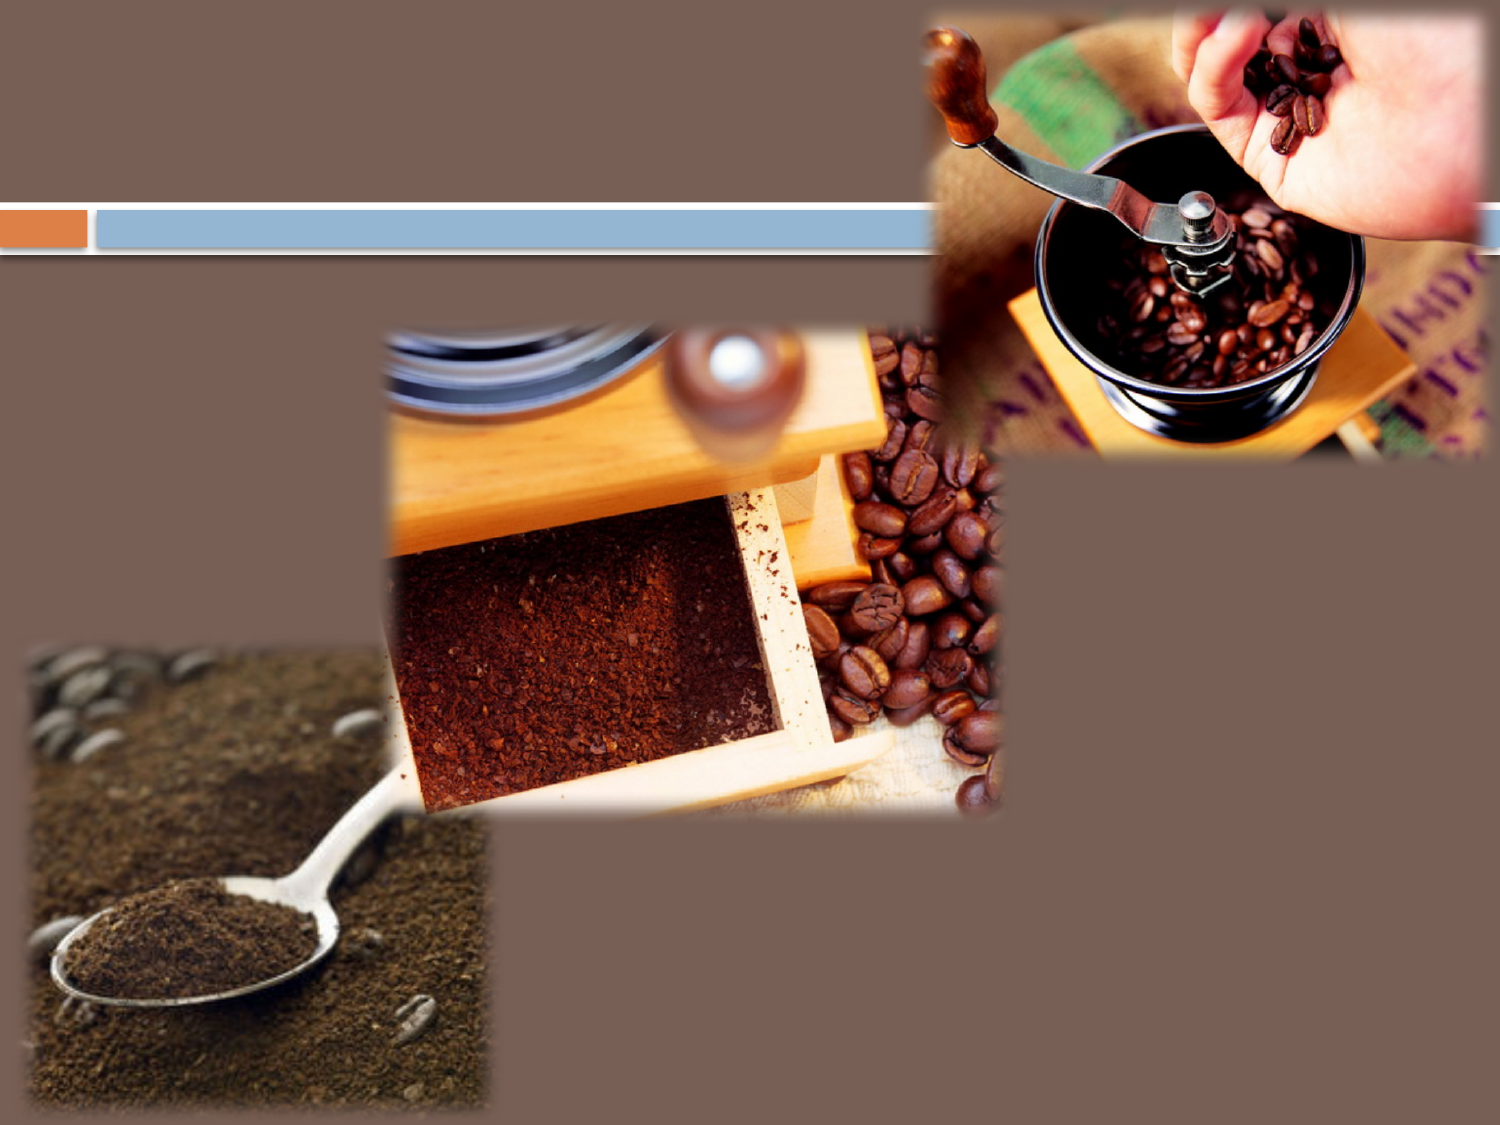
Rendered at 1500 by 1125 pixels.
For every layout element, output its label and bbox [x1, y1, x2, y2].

list [913, 0, 1500, 469]
picture [12, 633, 505, 1125]
list [374, 316, 1012, 827]
